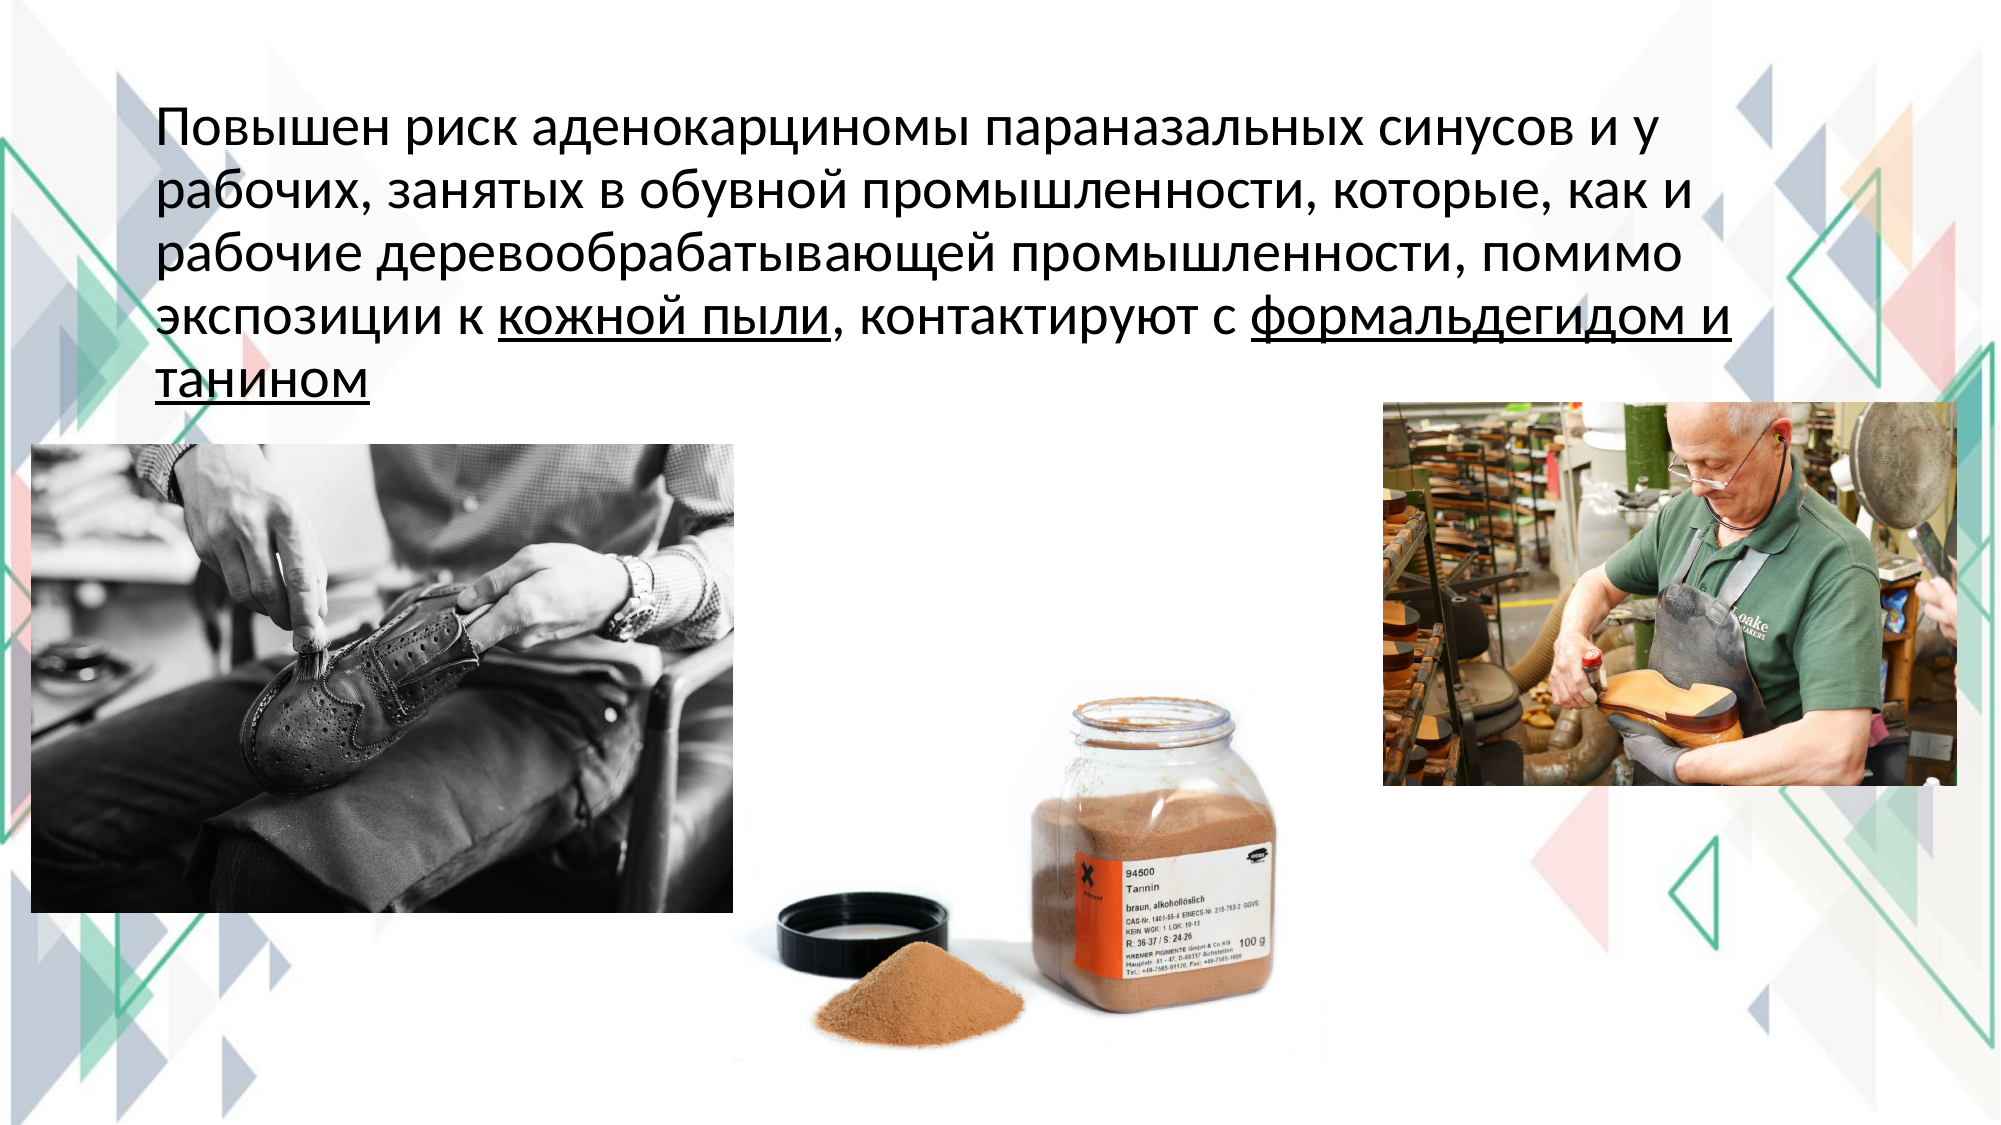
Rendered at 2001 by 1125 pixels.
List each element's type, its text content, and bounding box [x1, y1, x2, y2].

list Повышен риск аденокарциномы параназальных синусов и у рабочих, занятых в обувной промышленности, которые, как и рабочие деревообрабатывающей промышленности, помимо экспозиции к кожной пыли, контактируют с формальдегидом и танином [140, 87, 1866, 802]
picture [0, 0, 2001, 1125]
